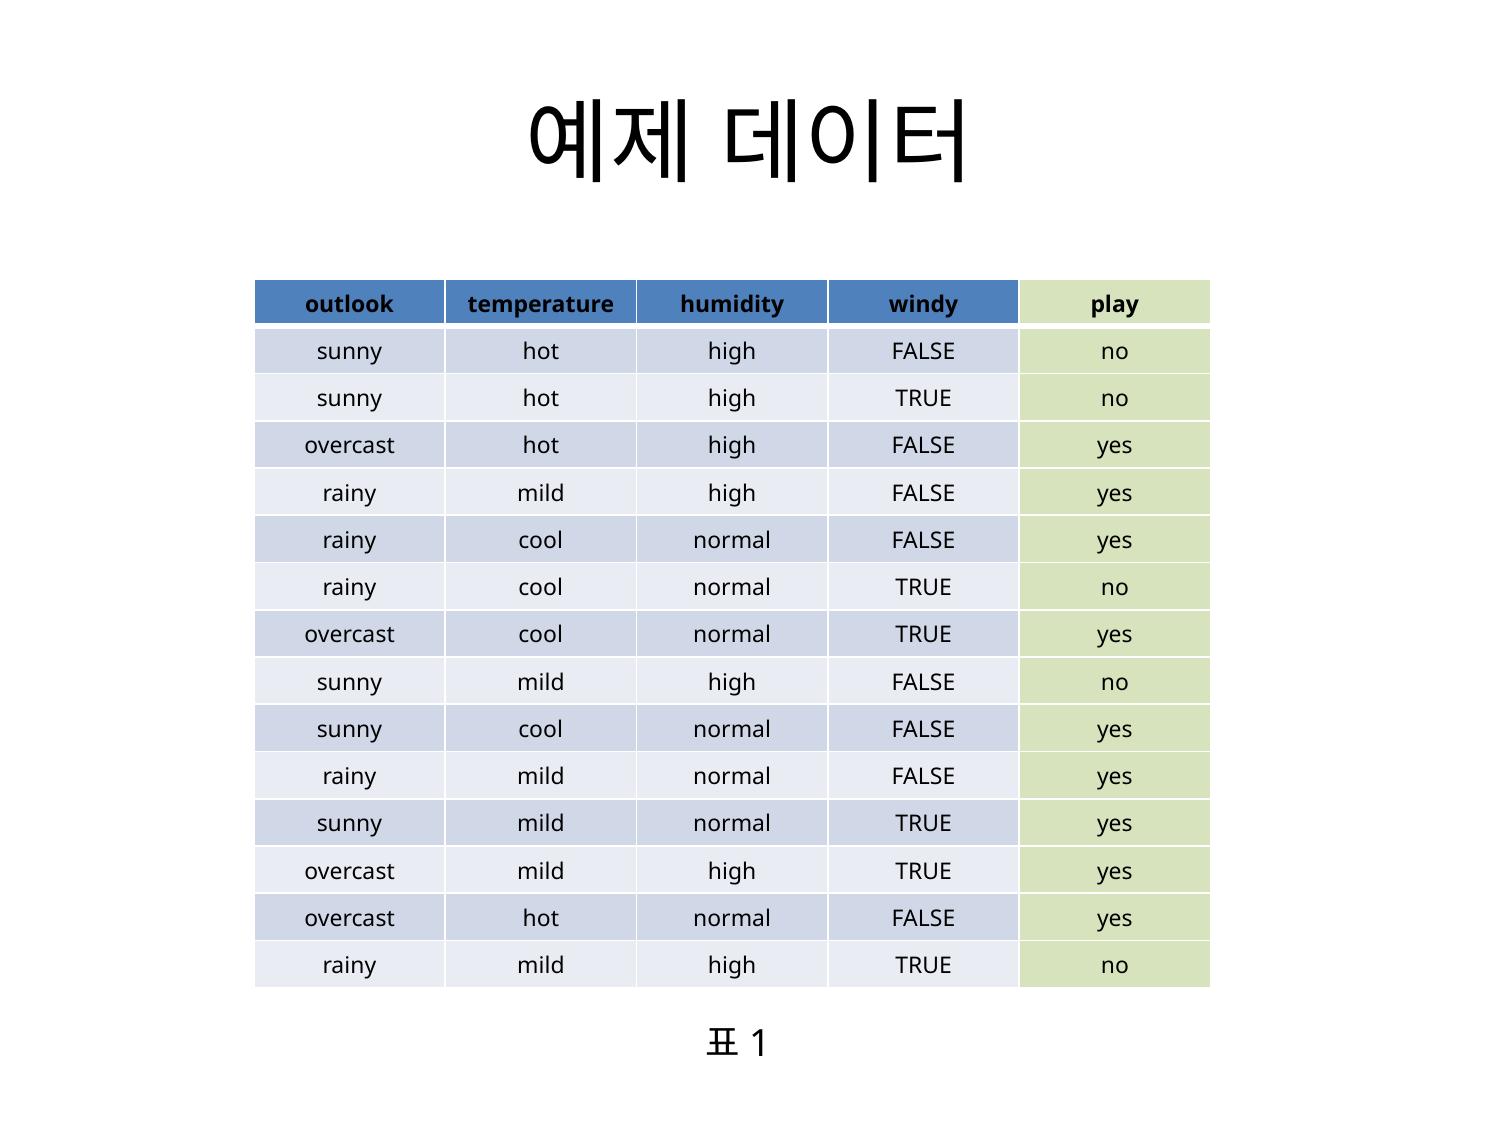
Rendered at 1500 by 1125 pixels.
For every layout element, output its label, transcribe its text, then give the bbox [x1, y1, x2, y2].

title 예제 데이터 [75, 45, 1425, 233]
table_cell normal [637, 563, 827, 609]
table_header humidity [637, 280, 827, 323]
table_cell TRUE [829, 941, 1018, 987]
table_cell sunny [255, 705, 444, 751]
table_cell overcast [255, 611, 444, 656]
table_cell FALSE [829, 705, 1018, 751]
table_cell yes [1020, 422, 1210, 467]
table_cell normal [637, 894, 827, 940]
table_cell yes [1020, 705, 1210, 751]
table_cell yes [1020, 469, 1210, 514]
table_cell cool [446, 611, 636, 656]
table_cell mild [446, 752, 636, 798]
table_cell normal [637, 705, 827, 751]
table_cell mild [446, 941, 636, 987]
table_cell yes [1020, 752, 1210, 798]
table_cell no [1020, 374, 1210, 420]
table_cell FALSE [829, 752, 1018, 798]
table_cell hot [446, 374, 636, 420]
table_cell no [1020, 563, 1210, 609]
table_header temperature [446, 280, 636, 323]
table_cell TRUE [829, 847, 1018, 892]
table_cell normal [637, 752, 827, 798]
table_cell cool [446, 516, 636, 562]
table_cell rainy [255, 752, 444, 798]
table_cell rainy [255, 941, 444, 987]
table_cell FALSE [829, 658, 1018, 703]
table_cell high [637, 847, 827, 892]
table_cell hot [446, 329, 636, 373]
table_cell normal [637, 800, 827, 845]
table_cell rainy [255, 469, 444, 514]
table_cell no [1020, 329, 1210, 373]
table_cell cool [446, 563, 636, 609]
table_header outlook [255, 280, 444, 323]
table_cell mild [446, 847, 636, 892]
table_cell high [637, 941, 827, 987]
table_cell TRUE [829, 800, 1018, 845]
table_header play [1020, 280, 1210, 323]
table_cell FALSE [829, 516, 1018, 562]
table_cell no [1020, 658, 1210, 703]
table_cell sunny [255, 800, 444, 845]
table_cell overcast [255, 422, 444, 467]
table_cell hot [446, 422, 636, 467]
table_cell mild [446, 800, 636, 845]
table_cell high [637, 469, 827, 514]
table_cell normal [637, 516, 827, 562]
table_cell high [637, 658, 827, 703]
table_cell mild [446, 469, 636, 514]
table_cell rainy [255, 516, 444, 562]
table_cell FALSE [829, 894, 1018, 940]
table_cell sunny [255, 329, 444, 373]
table_cell cool [446, 705, 636, 751]
table_cell overcast [255, 894, 444, 940]
table_cell yes [1020, 800, 1210, 845]
table_cell high [637, 374, 827, 420]
table_cell sunny [255, 374, 444, 420]
table_cell sunny [255, 658, 444, 703]
table_cell high [637, 329, 827, 373]
text_box 표1 [690, 1011, 809, 1072]
table_cell normal [637, 611, 827, 656]
table_cell hot [446, 894, 636, 940]
table_cell TRUE [829, 563, 1018, 609]
table_cell TRUE [829, 374, 1018, 420]
table_cell no [1020, 941, 1210, 987]
table_cell high [637, 422, 827, 467]
table_cell overcast [255, 847, 444, 892]
table_cell yes [1020, 516, 1210, 562]
table_cell FALSE [829, 329, 1018, 373]
table_cell TRUE [829, 611, 1018, 656]
table_cell yes [1020, 611, 1210, 656]
table_cell rainy [255, 563, 444, 609]
table_header windy [829, 280, 1018, 323]
table_cell FALSE [829, 422, 1018, 467]
table_cell mild [446, 658, 636, 703]
table_cell yes [1020, 847, 1210, 892]
table_cell FALSE [829, 469, 1018, 514]
table_cell yes [1020, 894, 1210, 940]
